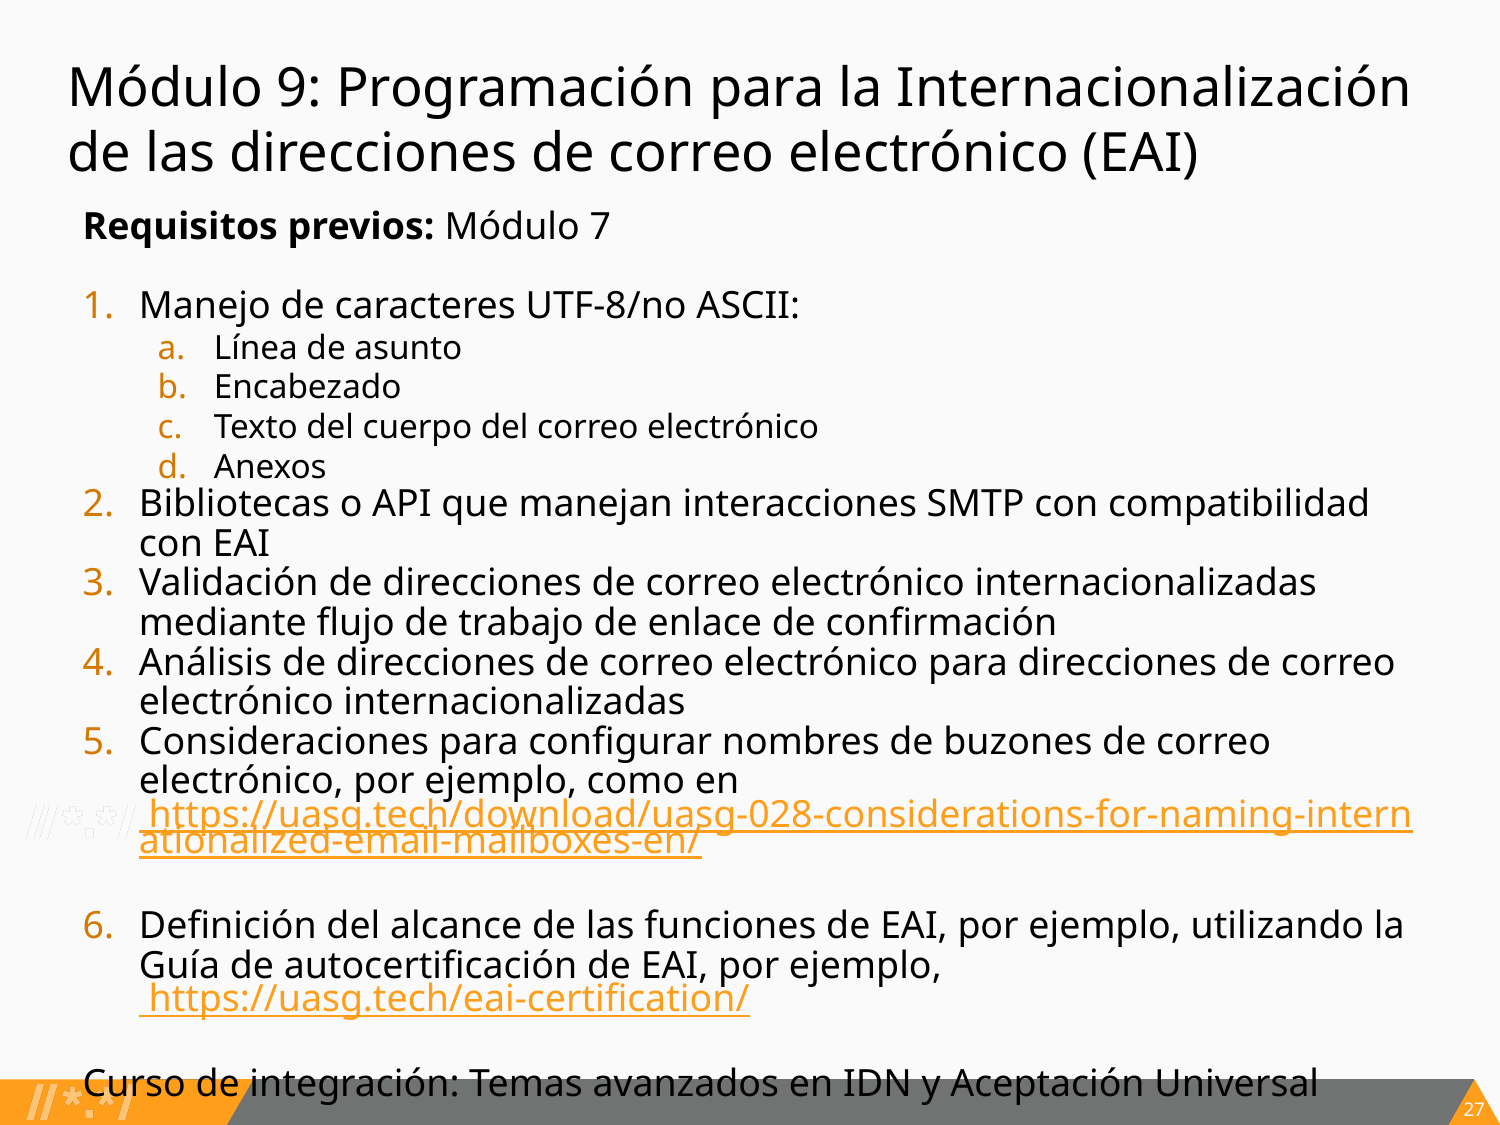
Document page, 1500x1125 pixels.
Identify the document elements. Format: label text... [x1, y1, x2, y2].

list Requisitos previos: Módulo 7 Manejo de caracteres UTF-8/no ASCII: Línea de asunto Encabezado Texto del cuerpo del correo electrónico Anexos Bibliotecas o API que manejan interacciones SMTP con compatibilidad con EAI Validación de direcciones de correo electrónico internacionalizadas mediante flujo de trabajo de enlace de confirmación Análisis de direcciones de correo electrónico para direcciones de correo electrónico internacionalizadas Consideraciones para configurar nombres de buzones de correo electrónico, por ejemplo, como en https://uasg.tech/download/uasg-028-considerations-for-naming-internationalized-email-mailboxes-en/ Definición del alcance de las funciones de EAI, por ejemplo, utilizando la Guía de autocertificación de EAI, por ejemplo, https://uasg.tech/eai-certification/ Curso de integración: Temas avanzados en IDN y Aceptación Universal [52, 200, 1448, 959]
title Módulo 9: Programación para la Internacionalización de las direcciones de correo electrónico (EAI) [52, 45, 1439, 200]
